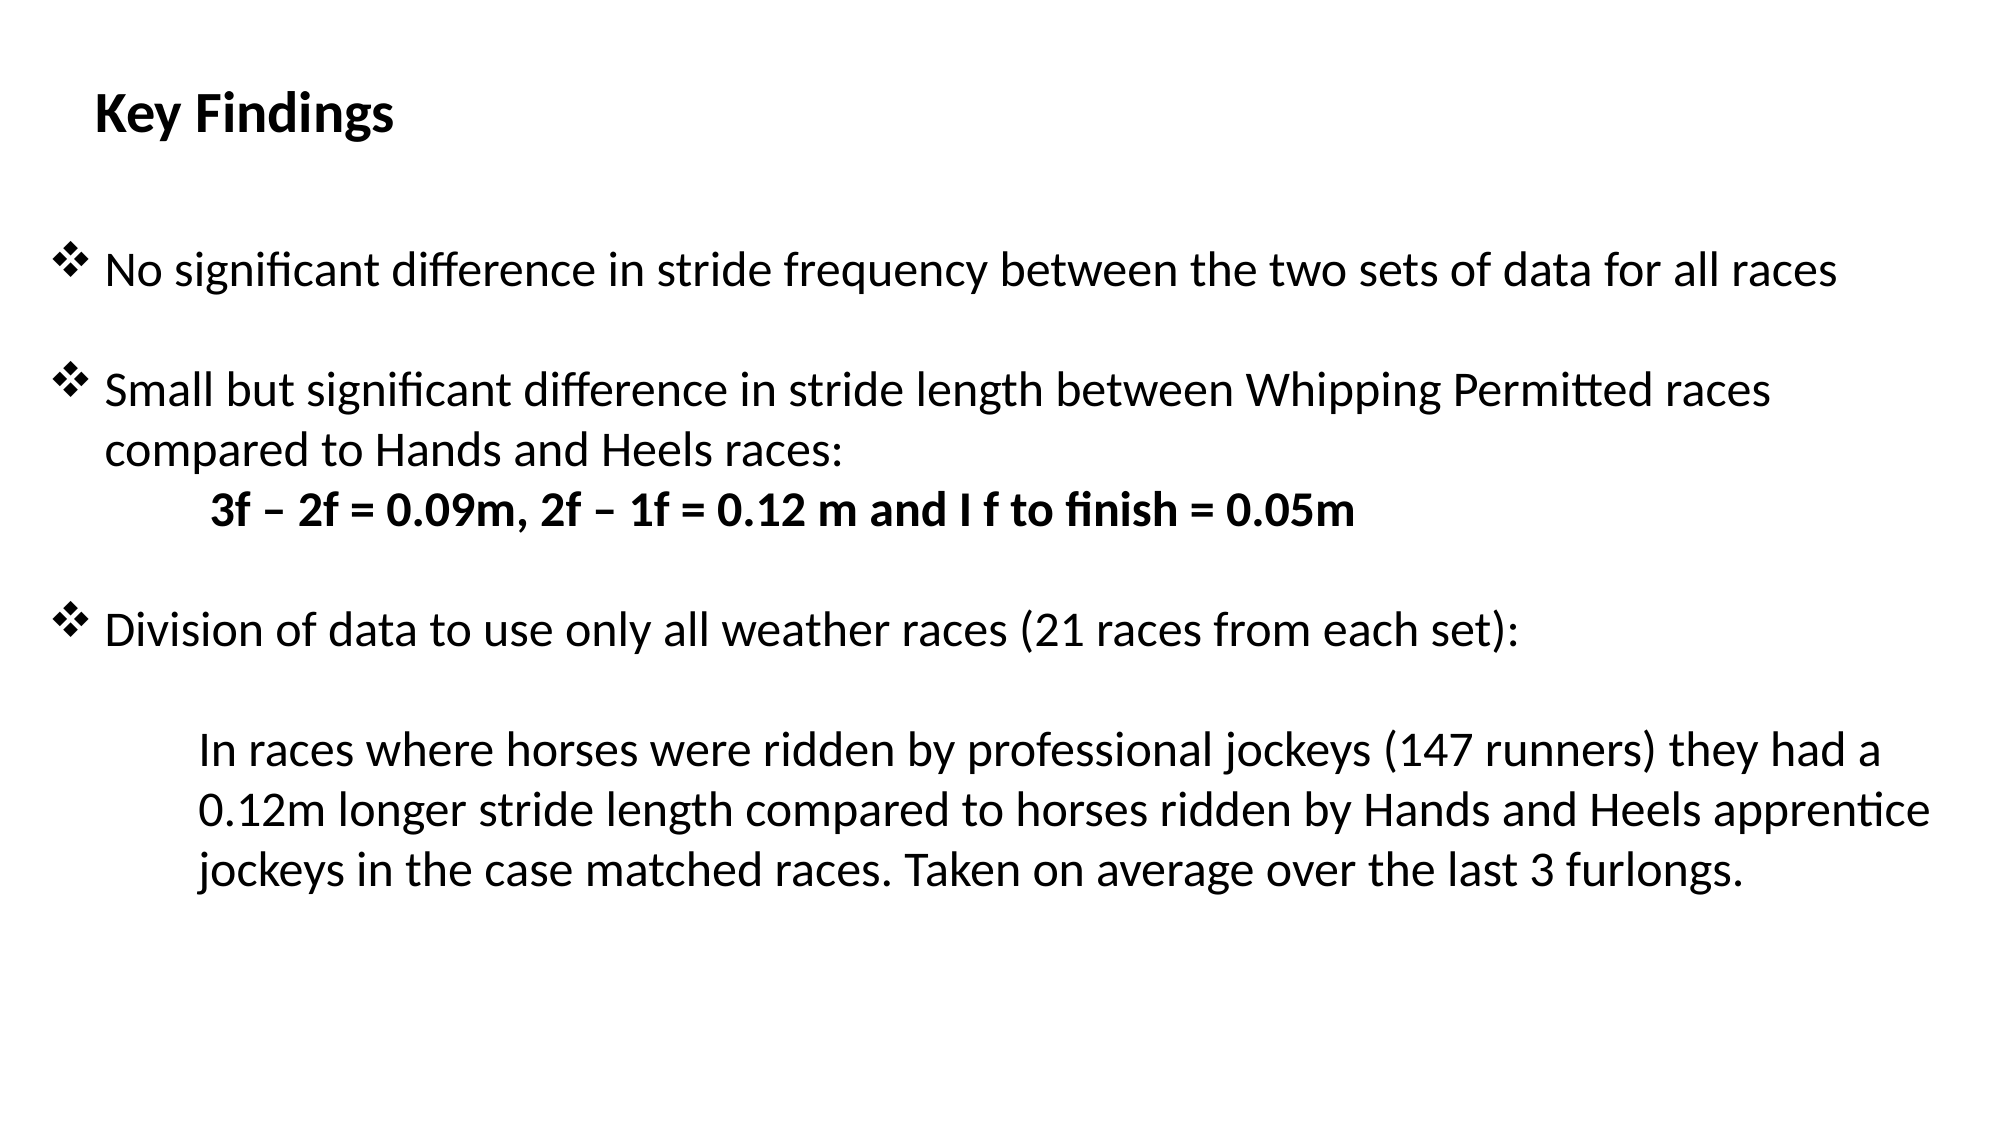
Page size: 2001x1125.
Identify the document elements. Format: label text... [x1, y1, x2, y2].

text_box Key Findings [80, 67, 783, 152]
text_box No significant difference in stride frequency between the two sets of data for all races Small but significant difference in stride length between Whipping Permitted races compared to Hands and Heels races: 3f – 2f = 0.09m, 2f – 1f = 0.12 m and I f to finish = 0.05m Division of data to use only all weather races (21 races from each set): In races where horses were ridden by professional jockeys (147 runners) they had a 0.12m longer stride length compared to horses ridden by Hands and Heels apprentice jockeys in the case matched races. Taken on average over the last 3 furlongs. [33, 228, 1967, 904]
